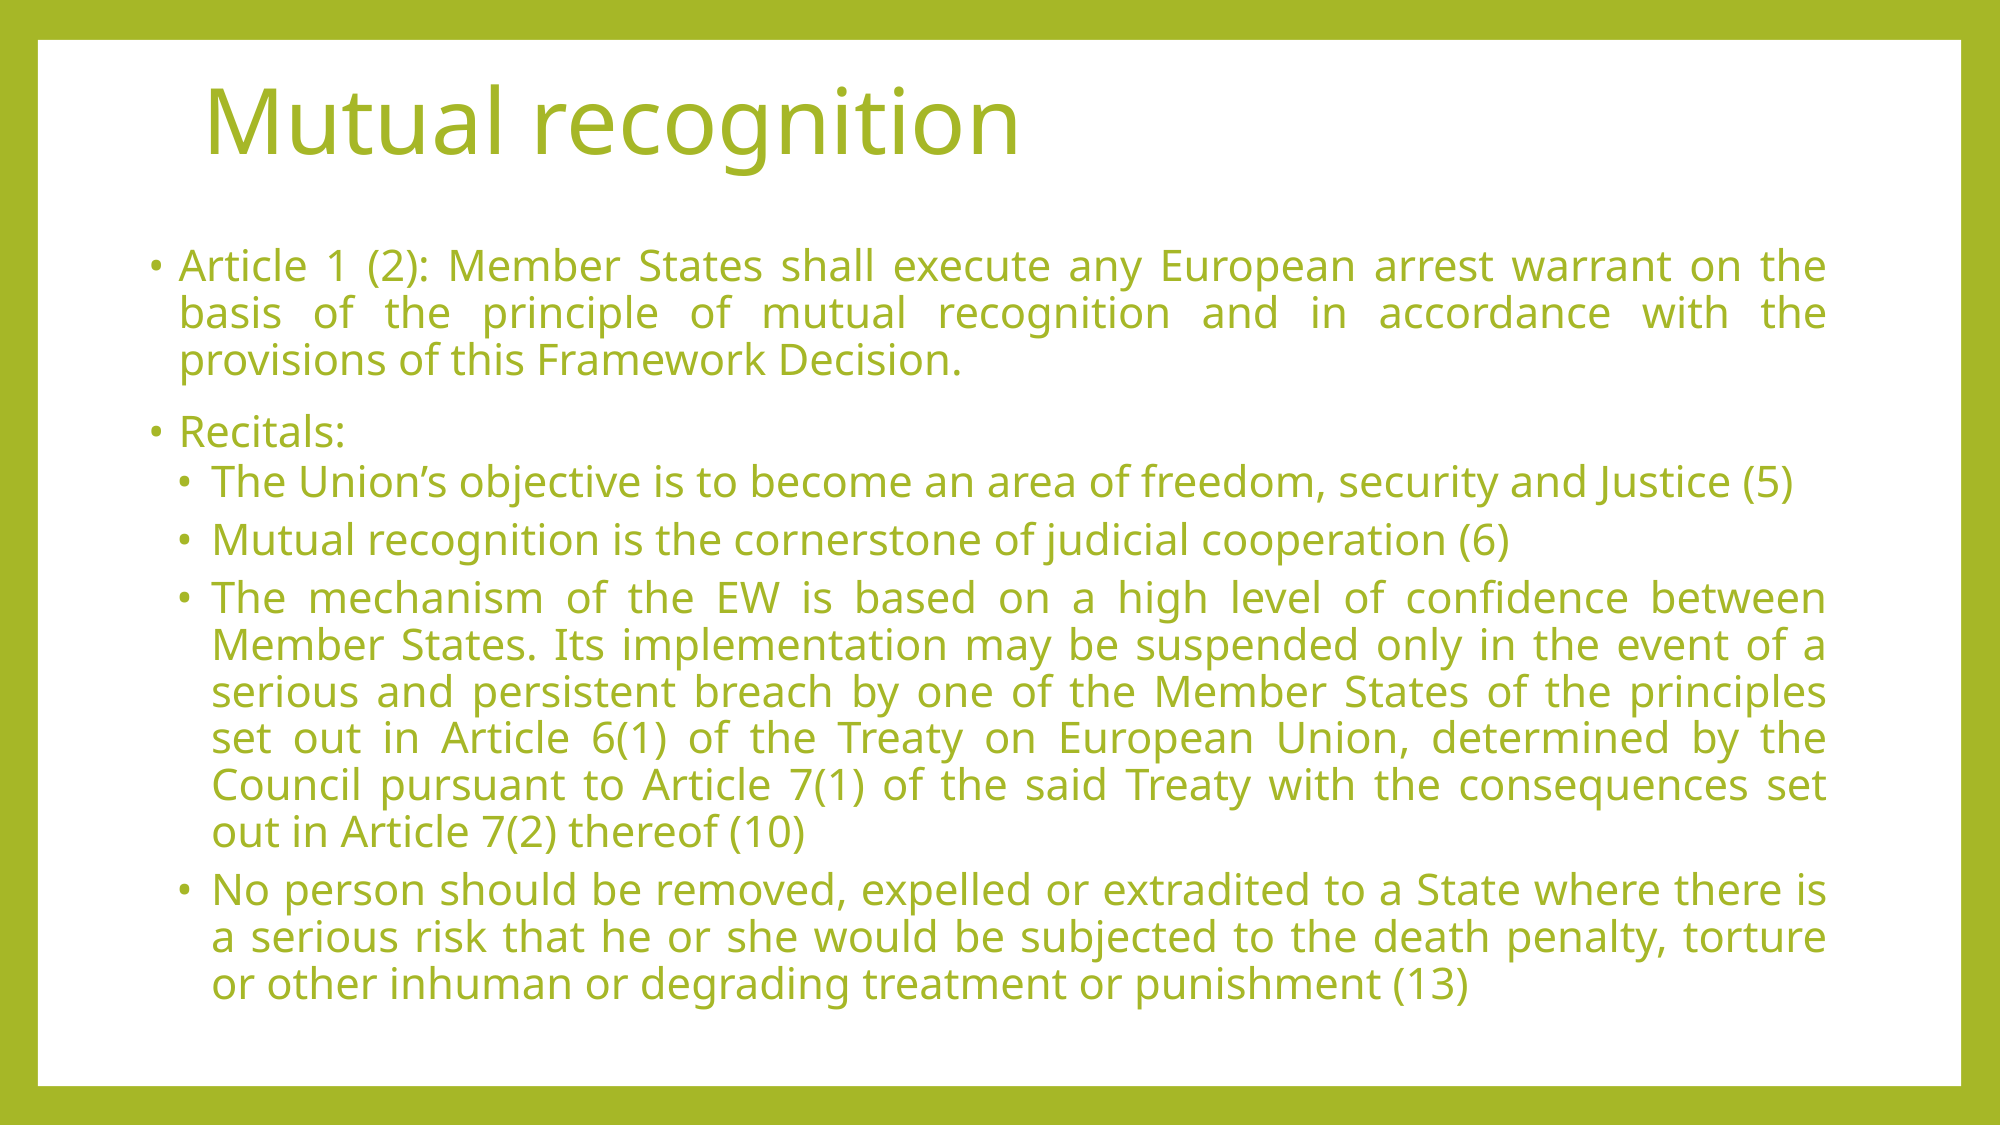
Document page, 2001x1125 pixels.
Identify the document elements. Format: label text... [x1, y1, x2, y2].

list Article 1 (2): Member States shall execute any European arrest warrant on the basis of the principle of mutual recognition and in accordance with the provisions of this Framework Decision. Recitals: The Union’s objective is to become an area of freedom, security and Justice (5) Mutual recognition is the cornerstone of judicial cooperation (6) The mechanism of the EW is based on a high level of confidence between Member States. Its implementation may be suspended only in the event of a serious and persistent breach by one of the Member States of the principles set out in Article 6(1) of the Treaty on European Union, determined by the Council pursuant to Article 7(1) of the said Treaty with the consequences set out in Article 7(2) thereof (10) No person should be removed, expelled or extradited to a State where there is a serious risk that he or she would be subjected to the death penalty, torture or other inhuman or degrading treatment or punishment (13) [130, 236, 1845, 1054]
title Mutual recognition [187, 13, 1808, 236]
